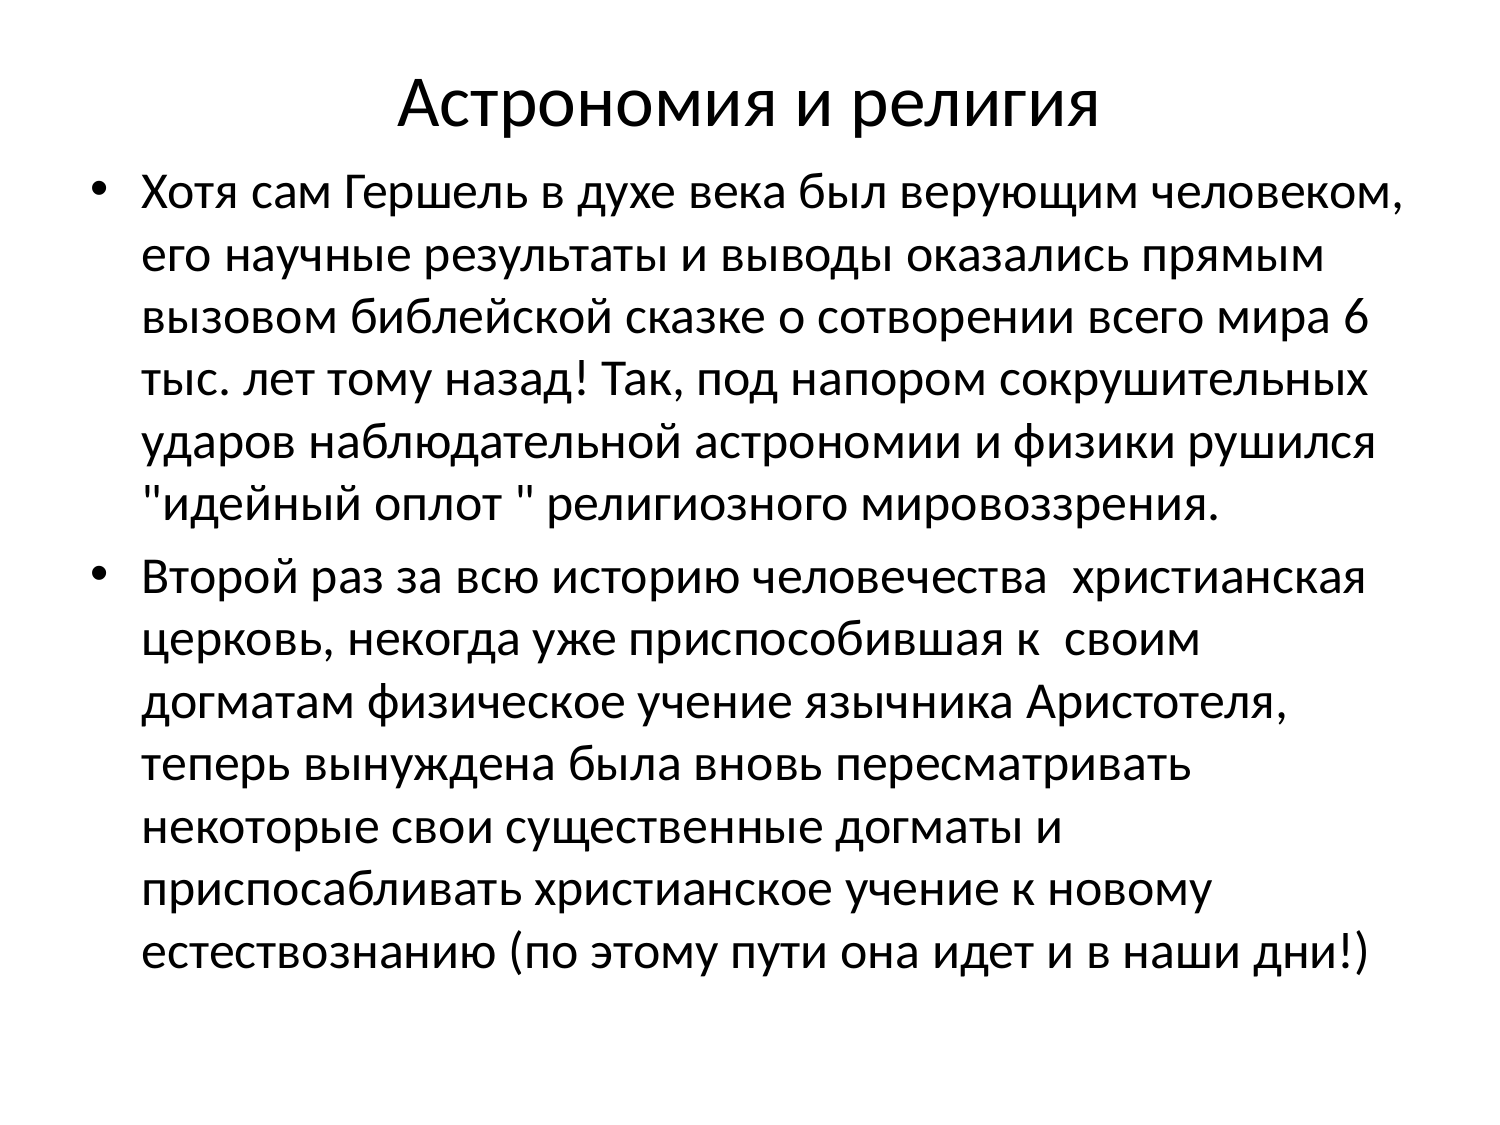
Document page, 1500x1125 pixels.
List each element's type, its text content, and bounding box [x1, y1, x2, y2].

list Хотя сам Гершель в духе века был верующим человеком, его научные результаты и выводы оказались прямым вызовом библейской сказке о сотворении всего мира 6 тыс. лет тому назад! Так, под напором сокрушительных ударов наблюдательной астрономии и физики рушился "идейный оплот " религиозного мировоззрения. Второй раз за всю историю человечества христианская церковь, некогда уже приспособившая к своим догматам физическое учение язычника Аристотеля, теперь вынуждена была вновь пересматривать некоторые свои существенные догматы и приспосабливать христианское учение к новому естествознанию (по этому пути она идет и в наши дни!) [75, 149, 1425, 1005]
title Астрономия и религия [75, 45, 1425, 149]
